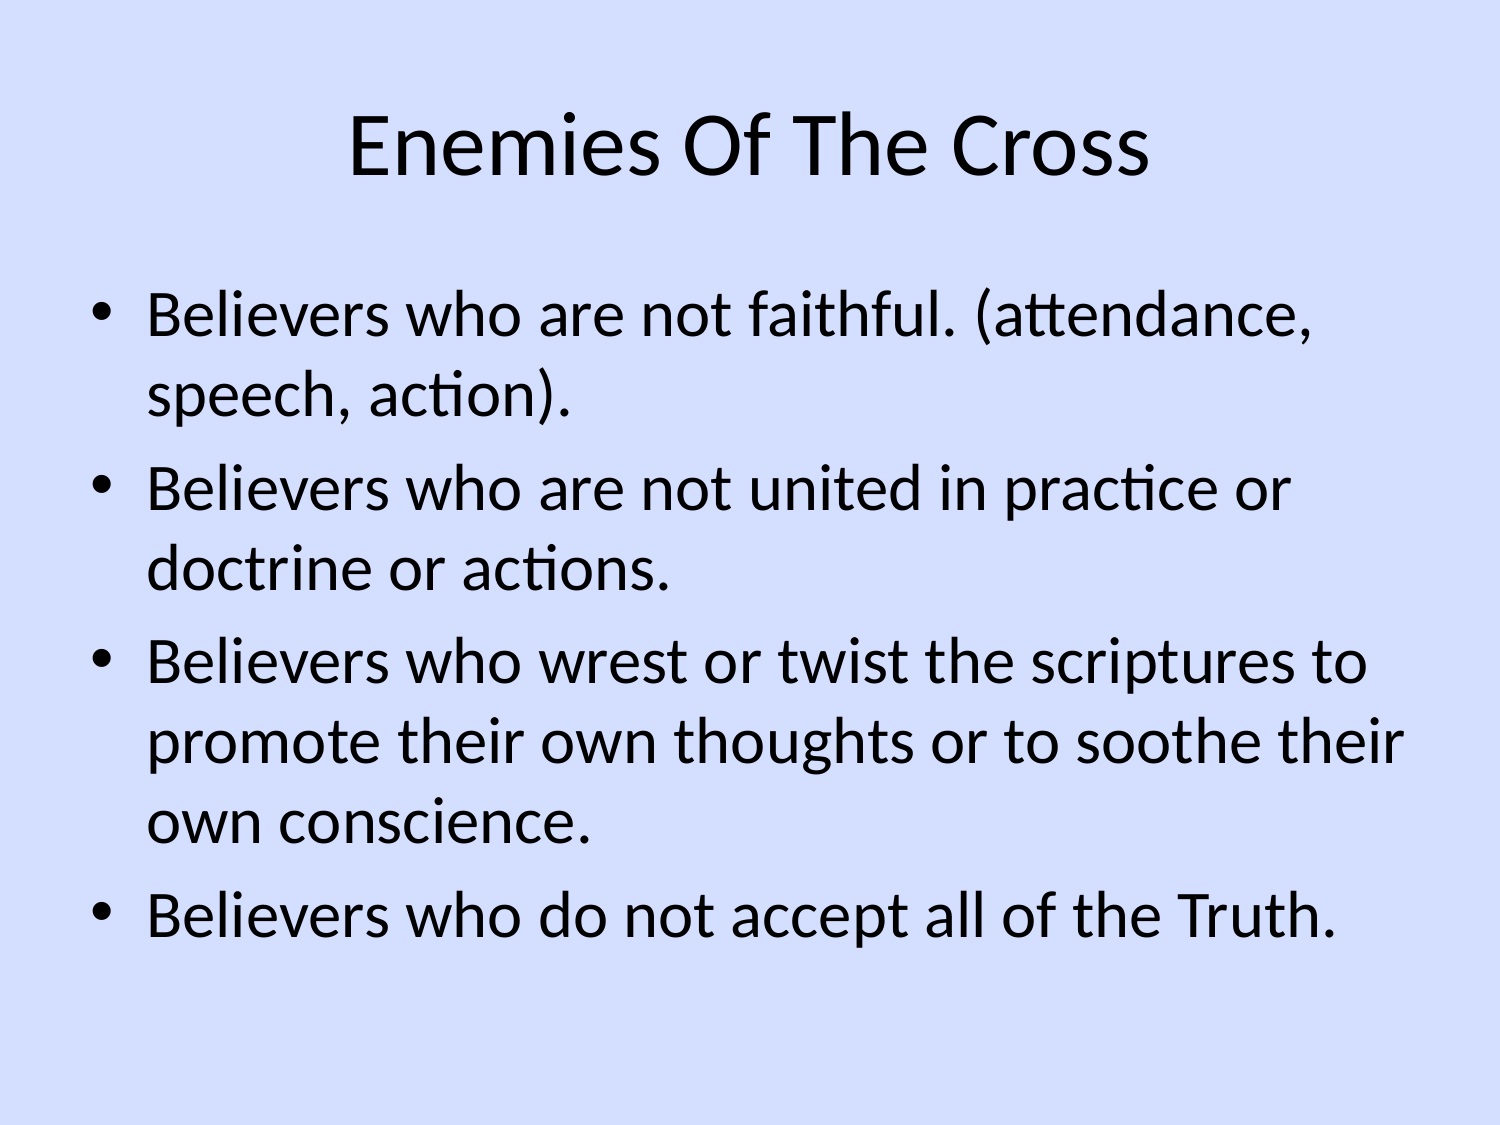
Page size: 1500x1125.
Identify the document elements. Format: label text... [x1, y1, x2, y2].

title Enemies Of The Cross [75, 45, 1425, 233]
list Believers who are not faithful. (attendance, speech, action). Believers who are not united in practice or doctrine or actions. Believers who wrest or twist the scriptures to promote their own thoughts or to soothe their own conscience. Believers who do not accept all of the Truth. [75, 262, 1425, 1005]
